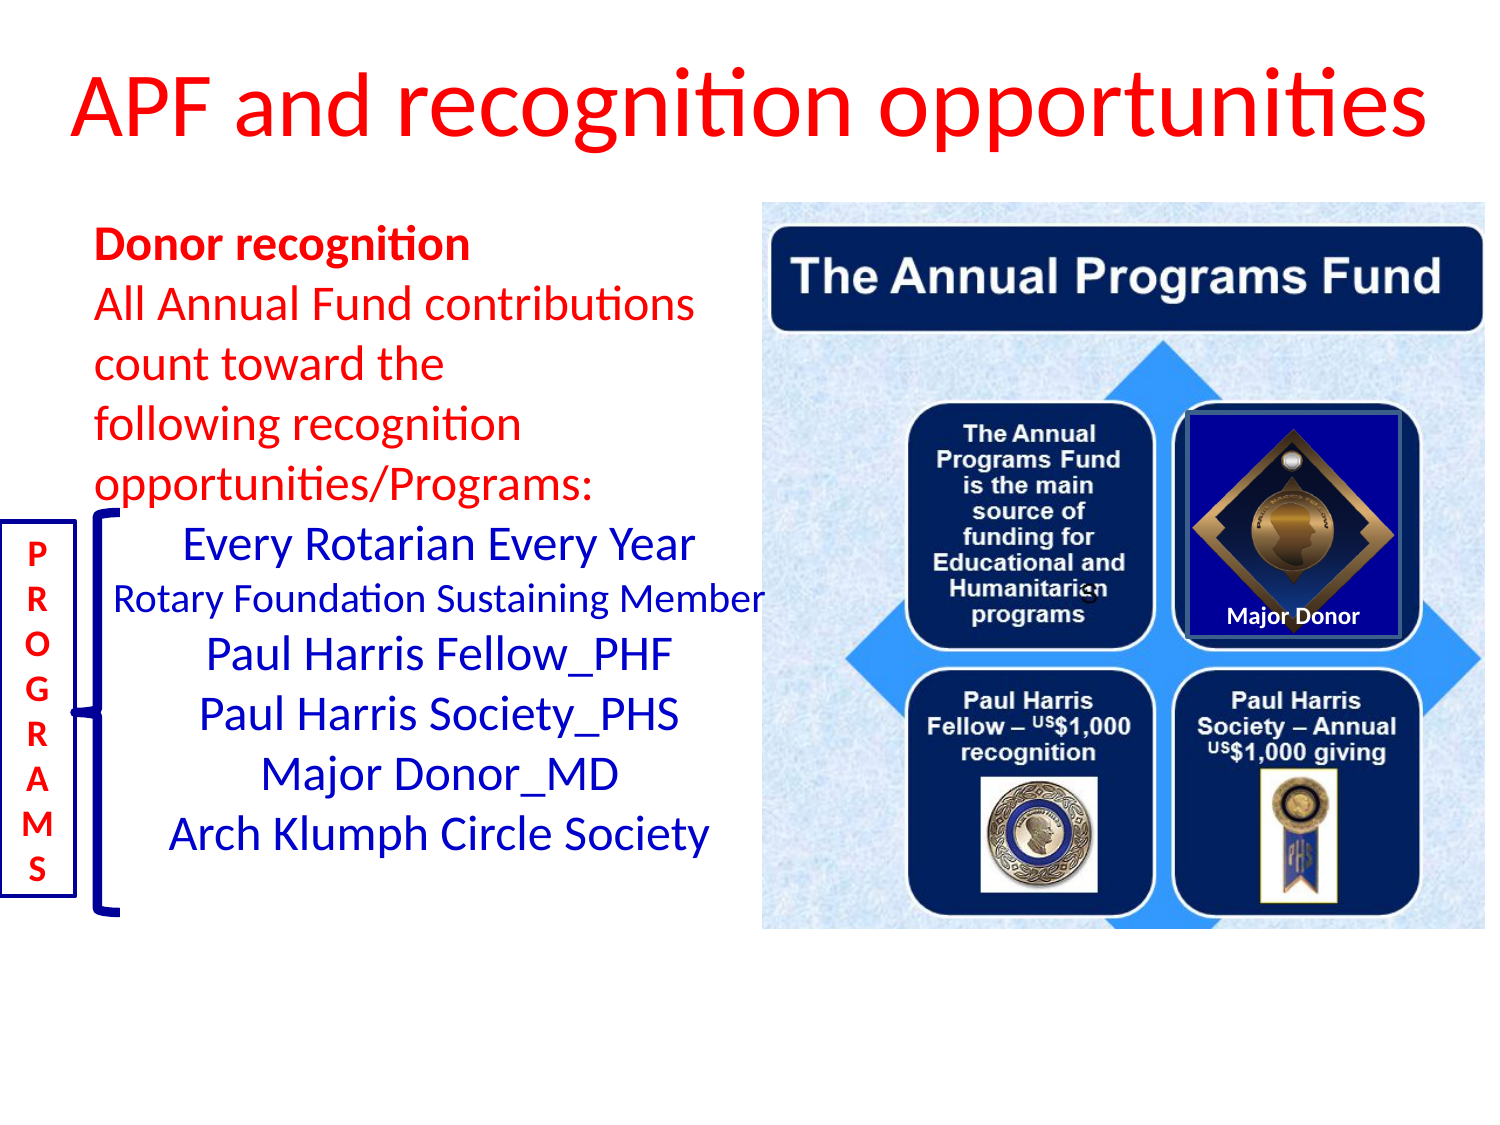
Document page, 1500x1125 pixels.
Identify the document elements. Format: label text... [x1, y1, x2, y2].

picture [762, 202, 1485, 929]
text_box [75, 511, 120, 914]
text_box P R O G R A M S [0, 521, 75, 896]
text_box Donor recognition All Annual Fund contributions count toward the following recognition opportunities/Programs: Every Rotarian Every Year Rotary Foundation Sustaining Member Paul Harris Fellow_PHF Paul Harris Society_PHS Major Donor_MD Arch Klumph Circle Society [79, 203, 760, 869]
title APF and recognition opportunities [0, 50, 1500, 143]
